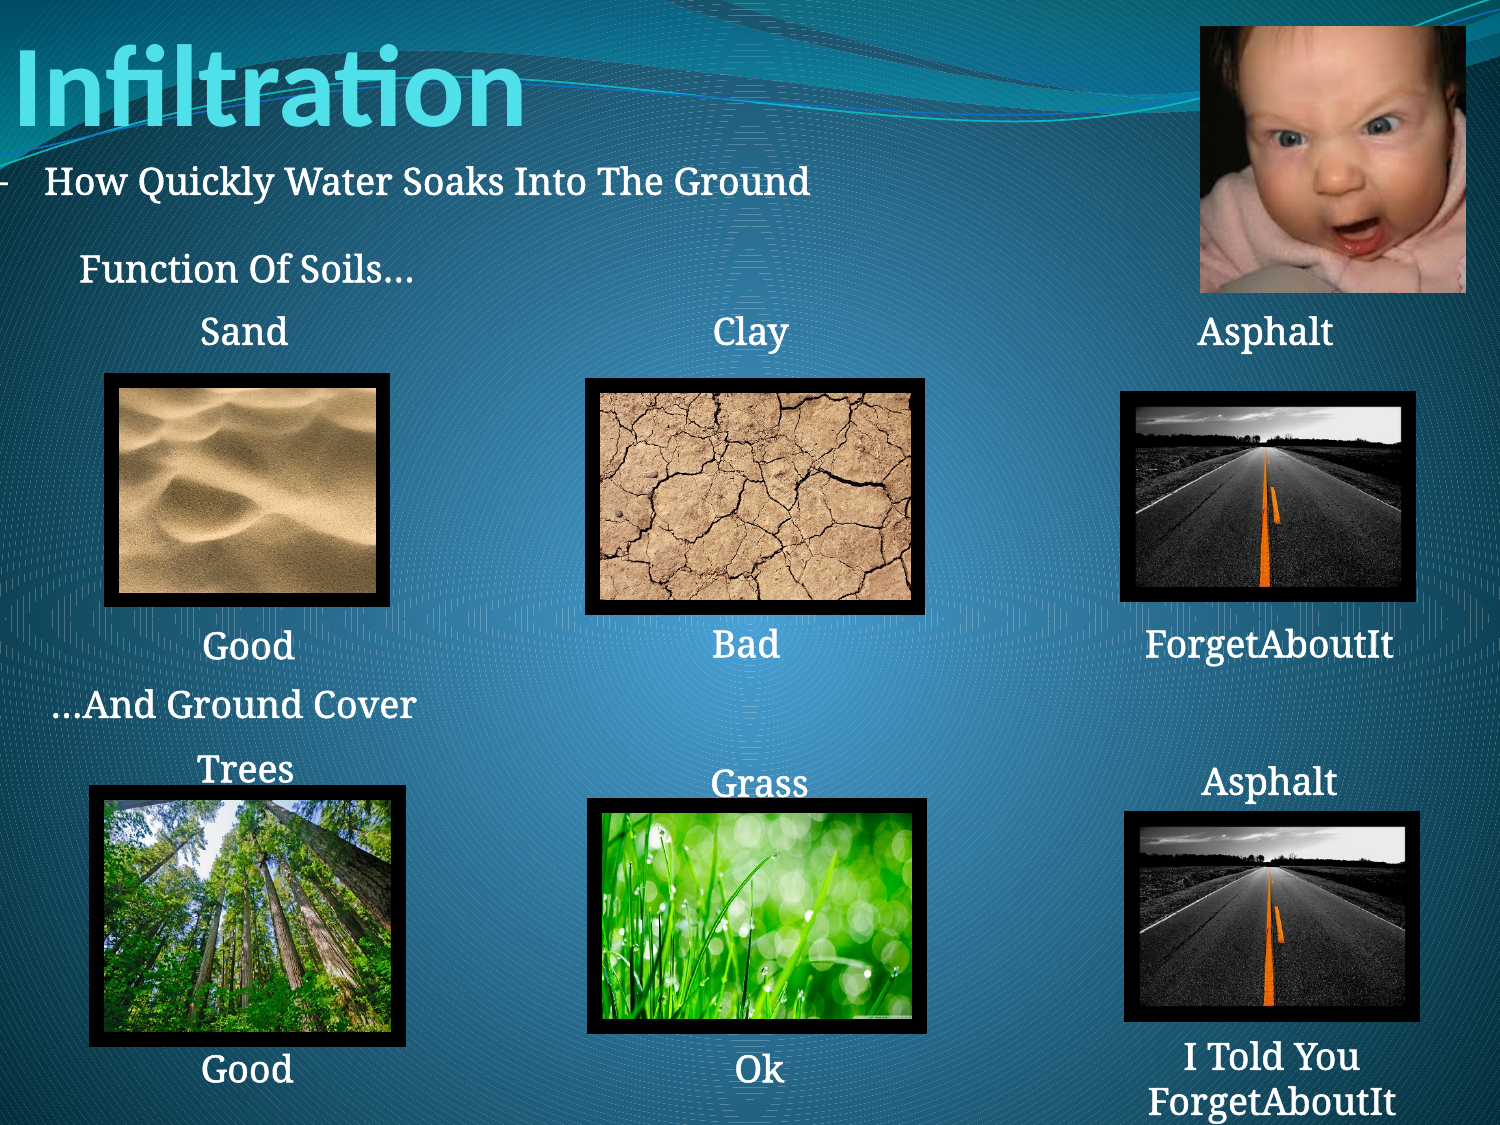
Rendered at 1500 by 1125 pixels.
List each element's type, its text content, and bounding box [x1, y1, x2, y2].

text_box …And Ground Cover [35, 673, 433, 733]
text_box Good [185, 1044, 309, 1098]
title Infiltration [12, 0, 1301, 150]
picture [599, 392, 911, 601]
text_box Asphalt [1186, 749, 1353, 810]
text_box I Told You ForgetAboutIt [1132, 1024, 1412, 1125]
text_box Bad [697, 614, 796, 673]
text_box How Quickly Water Soaks Into The Ground [0, 149, 827, 210]
text_box Asphalt [1182, 299, 1349, 360]
text_box Trees [182, 737, 310, 798]
text_box ForgetAboutIt [1130, 612, 1409, 673]
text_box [1192, 27, 1199, 150]
picture [1134, 405, 1402, 588]
text_box Sand [185, 299, 304, 360]
text_box Grass [695, 751, 824, 811]
picture [1199, 26, 1467, 293]
picture [601, 812, 913, 1020]
text_box Good [187, 614, 310, 673]
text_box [1195, 299, 1349, 305]
picture [1138, 824, 1406, 1008]
text_box Function Of Soils… [64, 237, 431, 298]
text_box Clay [697, 299, 804, 360]
picture [103, 799, 392, 1033]
picture [118, 387, 376, 593]
text_box Ok [719, 1037, 800, 1098]
